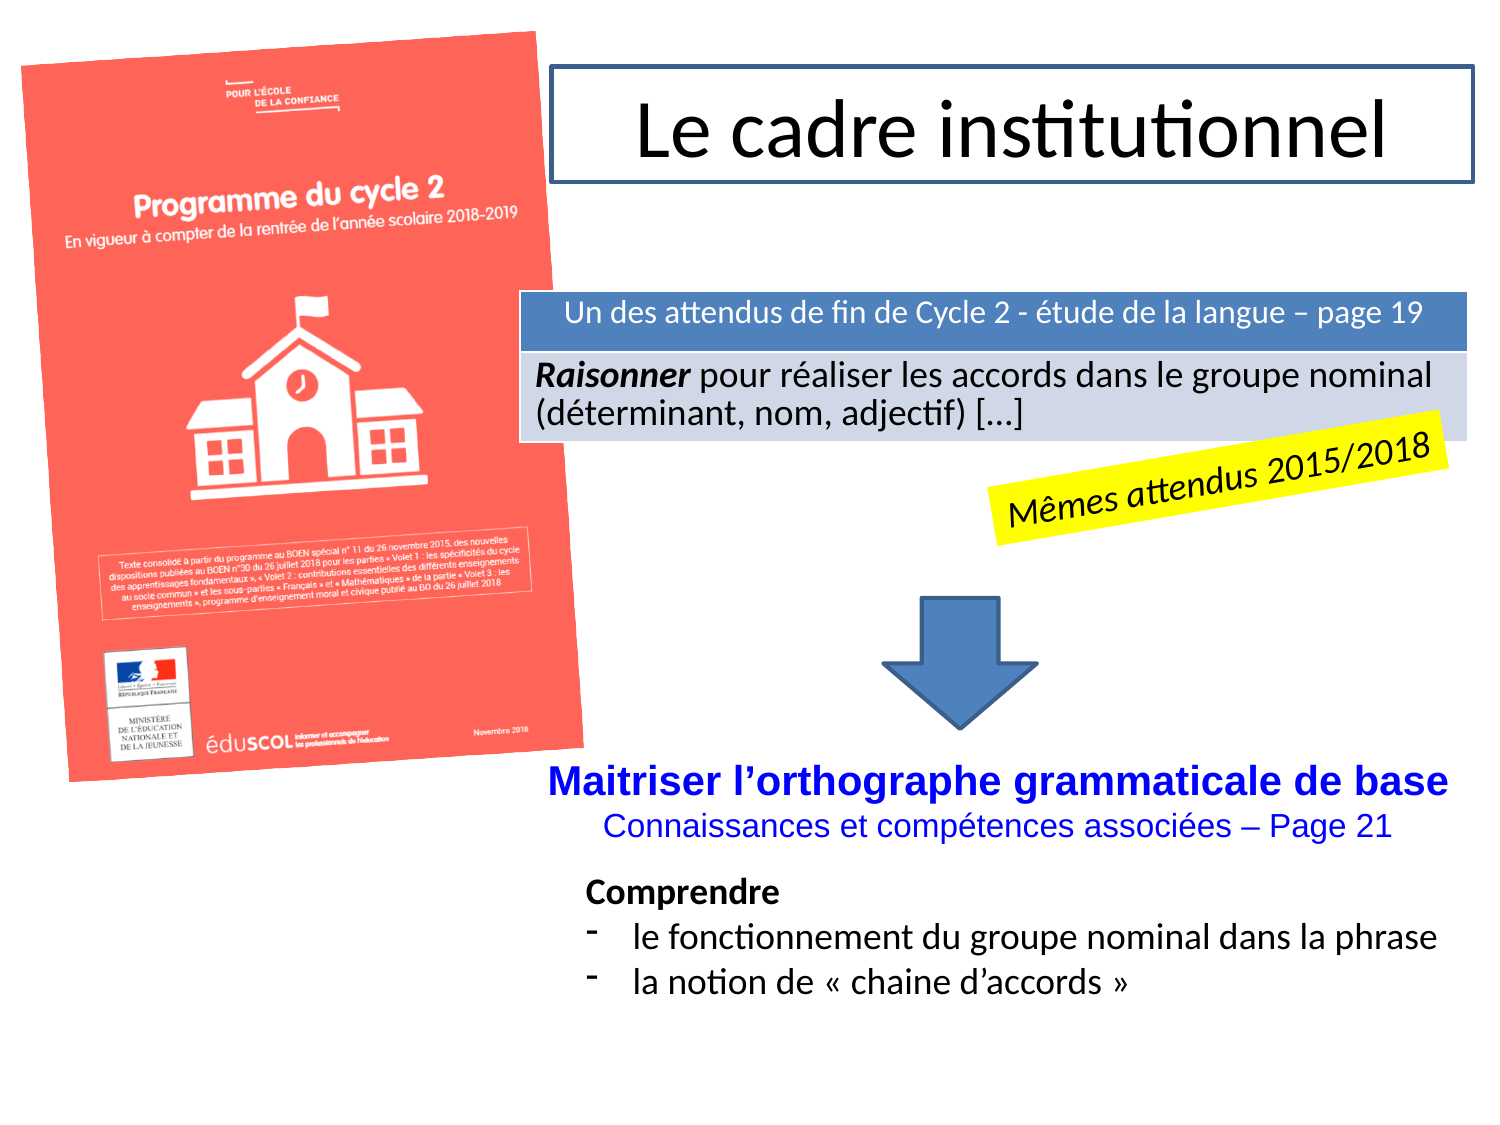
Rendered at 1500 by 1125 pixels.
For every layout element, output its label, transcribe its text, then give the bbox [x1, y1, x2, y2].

table_header Un des attendus de fin de Cycle 2 - étude de la langue – page 19 [564, 292, 1467, 351]
text_box Maitriser l’orthographe grammaticale de base Connaissances et compétences associées – Page 21 [528, 746, 1468, 852]
text_box [881, 595, 1039, 731]
text_box Le cadre institutionnel [564, 66, 1474, 183]
table_cell Raisonner pour réaliser les accords dans le groupe nominal (déterminant, nom, adjectif) […] [564, 353, 1467, 441]
picture [21, 32, 583, 782]
text_box Comprendre le fonctionnement du groupe nominal dans la phrase la notion de « chaine d’accords » [571, 859, 1454, 1010]
text_box Mêmes attendus 2015/2018 [987, 409, 1450, 546]
